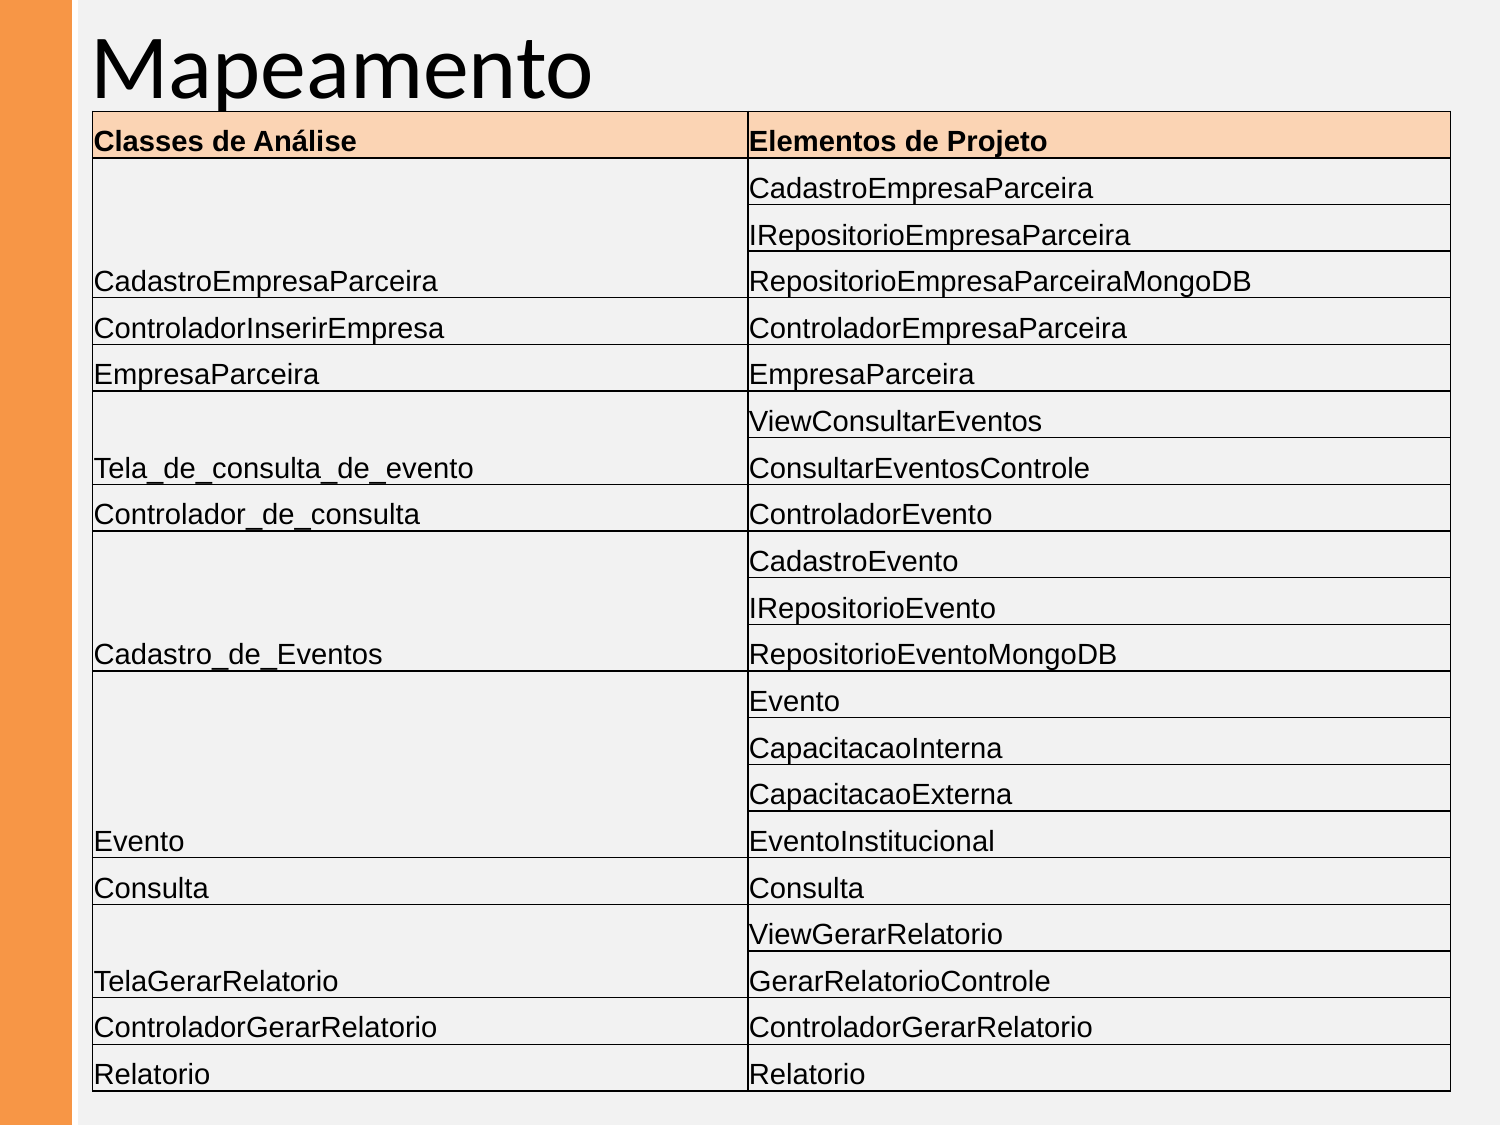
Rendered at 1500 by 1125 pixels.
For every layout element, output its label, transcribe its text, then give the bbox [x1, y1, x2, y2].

table_cell Controlador_de_consulta [93, 485, 747, 530]
table_cell GerarRelatorioControle [749, 952, 1450, 997]
table_cell ViewConsultarEventos [749, 392, 1450, 437]
table_cell EmpresaParceira [93, 345, 747, 390]
table_cell CadastroEmpresaParceira [749, 159, 1450, 204]
table_cell ControladorEvento [749, 485, 1450, 530]
table_cell Relatorio [93, 1045, 747, 1090]
table_cell Evento [93, 672, 747, 857]
table_cell IRepositorioEvento [749, 578, 1450, 624]
table_cell CadastroEmpresaParceira [93, 159, 747, 297]
table_header Classes de Análise [93, 112, 747, 157]
table_cell CapacitacaoExterna [749, 765, 1450, 810]
table_cell Relatorio [749, 1045, 1450, 1090]
table_cell ViewGerarRelatorio [749, 905, 1450, 950]
table_cell RepositorioEventoMongoDB [749, 625, 1450, 670]
title Mapeamento [75, 0, 1425, 156]
table_cell ControladorEmpresaParceira [749, 298, 1450, 344]
table_cell ControladorGerarRelatorio [749, 998, 1450, 1044]
table_cell CapacitacaoInterna [749, 718, 1450, 764]
table_cell Consulta [749, 858, 1450, 904]
table_cell RepositorioEmpresaParceiraMongoDB [749, 252, 1450, 297]
table_cell ControladorInserirEmpresa [93, 298, 747, 344]
table_cell EmpresaParceira [749, 345, 1450, 390]
table_cell TelaGerarRelatorio [93, 905, 747, 997]
table_cell EventoInstitucional [749, 812, 1450, 857]
table_cell IRepositorioEmpresaParceira [749, 205, 1450, 250]
table_cell ConsultarEventosControle [749, 438, 1450, 484]
table_cell Consulta [93, 858, 747, 904]
table_cell ControladorGerarRelatorio [93, 998, 747, 1044]
table_cell Evento [749, 672, 1450, 717]
table_header Elementos de Projeto [749, 112, 1450, 157]
table_cell Cadastro_de_Eventos [93, 532, 747, 670]
table_cell CadastroEvento [749, 532, 1450, 577]
table_cell Tela_de_consulta_de_evento [93, 392, 747, 484]
